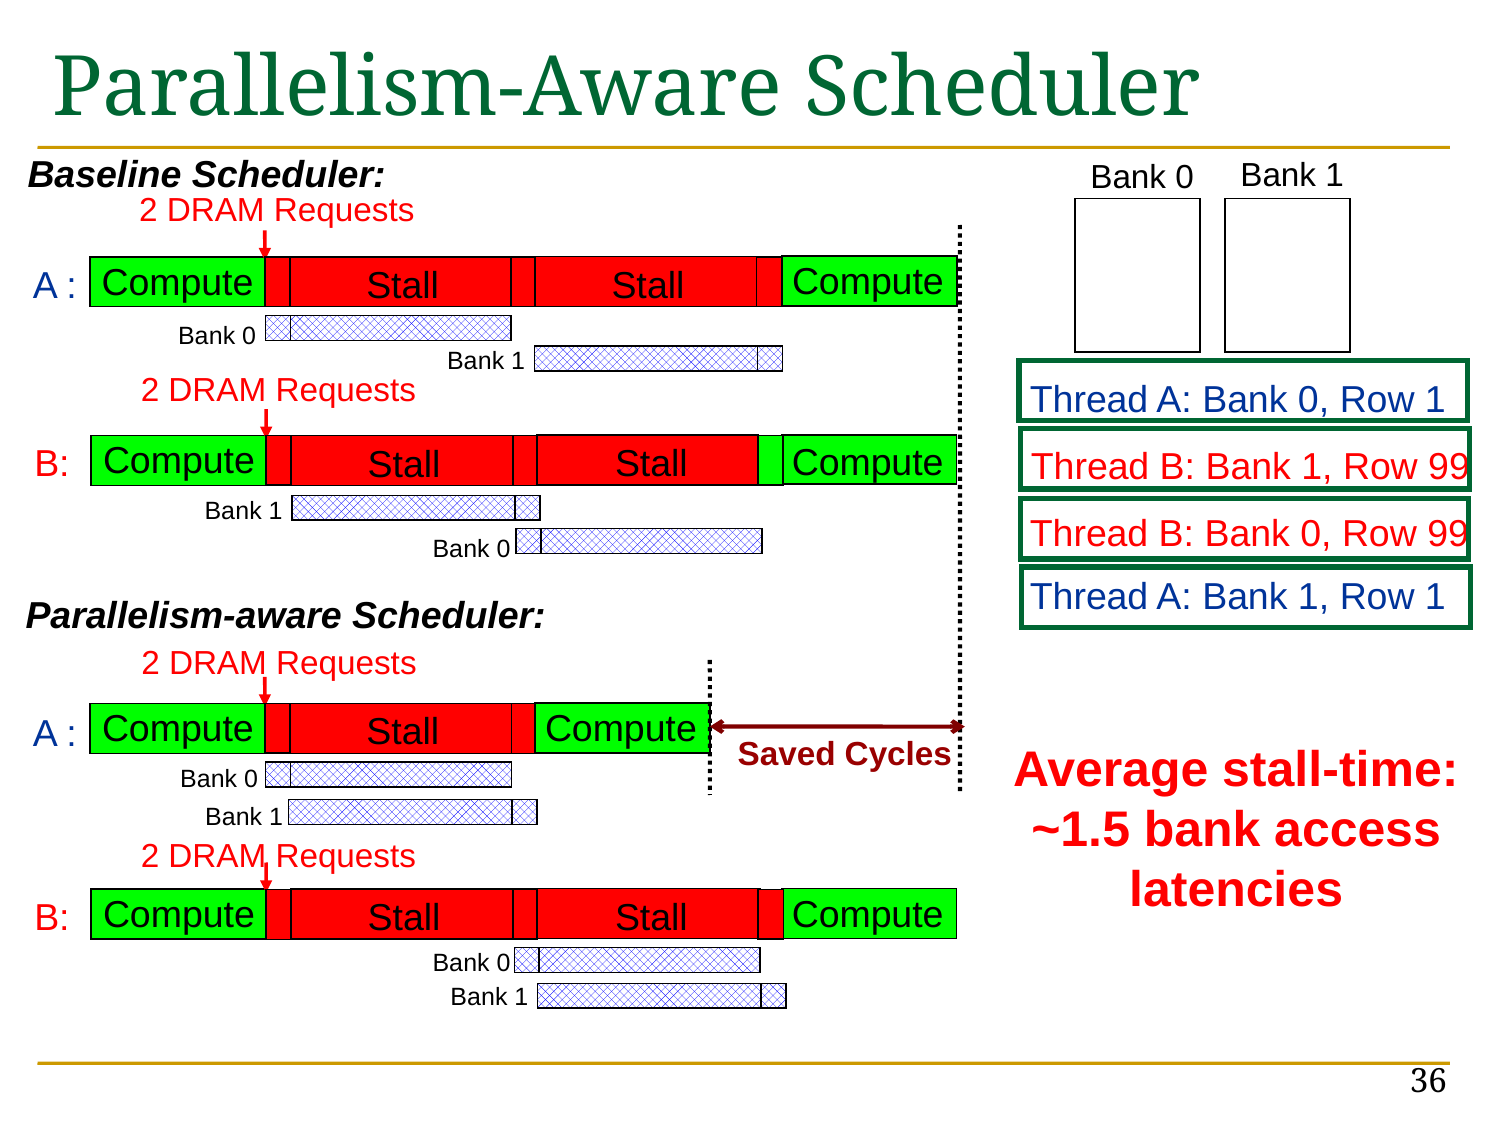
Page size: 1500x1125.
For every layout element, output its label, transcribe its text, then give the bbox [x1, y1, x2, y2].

text_box [266, 889, 292, 940]
text_box [511, 256, 535, 307]
text_box Stall [352, 432, 456, 492]
text_box [1020, 498, 1469, 560]
text_box [760, 983, 786, 1009]
text_box [514, 947, 540, 972]
text_box Bank 0 [163, 311, 272, 357]
text_box [265, 315, 291, 341]
text_box [703, 434, 759, 485]
slide_number 36 [1111, 1036, 1462, 1112]
text_box [512, 435, 538, 486]
text_box Compute [777, 882, 959, 942]
text_box [455, 256, 511, 307]
text_box Thread B: Bank 0, Row 99 [1015, 501, 1484, 562]
text_box [265, 703, 291, 754]
text_box Saved Cycles [722, 724, 998, 780]
text_box Compute [530, 696, 712, 757]
text_box Bank 1 [435, 972, 544, 1018]
text_box 2 DRAM Requests [124, 203, 430, 236]
text_box [1224, 198, 1350, 353]
text_box [542, 528, 762, 554]
text_box Bank 1 [189, 486, 298, 532]
text_box [544, 983, 760, 1009]
text_box [265, 762, 291, 788]
text_box Bank 0 [417, 525, 526, 570]
text_box [290, 256, 351, 307]
text_box Stall [352, 885, 456, 946]
text_box [758, 435, 784, 486]
text_box [455, 703, 511, 754]
text_box Bank 1 [1225, 145, 1360, 200]
text_box [1074, 198, 1200, 353]
text_box 2 DRAM Requests [126, 644, 433, 689]
text_box B: [19, 885, 85, 946]
text_box [266, 435, 292, 486]
text_box A : [18, 701, 92, 762]
text_box Compute [777, 249, 959, 310]
text_box [535, 256, 596, 307]
text_box Compute [87, 697, 269, 757]
text_box Bank 1 [432, 336, 541, 382]
text_box A : [18, 253, 92, 314]
text_box [291, 762, 512, 788]
text_box [298, 495, 515, 521]
text_box Average stall-time: ~1.5 bank access latencies [984, 728, 1488, 924]
text_box [709, 719, 725, 733]
text_box [1021, 566, 1471, 628]
text_box [1018, 360, 1468, 421]
text_box [541, 345, 757, 371]
text_box [456, 435, 512, 486]
text_box Compute [86, 250, 269, 311]
title Parallelism-Aware Scheduler [37, 24, 1450, 200]
text_box [757, 345, 783, 371]
text_box [259, 862, 273, 893]
text_box [259, 409, 273, 439]
text_box Baseline Scheduler: [12, 142, 432, 203]
text_box [703, 888, 761, 939]
text_box Compute [88, 429, 266, 489]
text_box [700, 256, 756, 307]
text_box [456, 889, 512, 938]
text_box [540, 947, 761, 973]
text_box Thread B: Bank 1, Row 99 [1016, 435, 1486, 495]
text_box 2 DRAM Requests [126, 827, 432, 882]
text_box Stall [351, 253, 455, 314]
text_box Stall [596, 253, 700, 314]
text_box [1020, 428, 1470, 489]
text_box [292, 889, 352, 940]
text_box Parallelism-aware Scheduler: [10, 583, 572, 644]
text_box [758, 889, 784, 939]
text_box [291, 703, 351, 754]
text_box [291, 315, 512, 341]
text_box [258, 689, 272, 699]
text_box [264, 256, 290, 307]
text_box [299, 799, 512, 825]
text_box Bank 1 [190, 792, 299, 838]
text_box [512, 889, 538, 940]
text_box Stall [351, 700, 455, 760]
text_box [292, 435, 352, 486]
text_box [756, 256, 782, 307]
text_box Stall [600, 431, 703, 492]
text_box [516, 528, 542, 554]
text_box Bank 0 [417, 938, 526, 984]
text_box Bank 0 [1075, 147, 1210, 203]
text_box [515, 495, 541, 521]
text_box Stall [600, 885, 703, 946]
text_box 2 DRAM Requests [126, 360, 432, 416]
text_box [258, 236, 272, 259]
text_box [512, 799, 538, 825]
text_box Thread A: Bank 1, Row 1 [1014, 565, 1461, 625]
text_box B: [19, 431, 85, 492]
text_box Compute [88, 882, 270, 943]
text_box Bank 0 [165, 755, 274, 800]
text_box Thread A: Bank 0, Row 1 [1014, 367, 1461, 428]
text_box [536, 888, 600, 939]
text_box [511, 703, 530, 754]
text_box Compute [777, 430, 959, 491]
text_box [536, 434, 600, 485]
